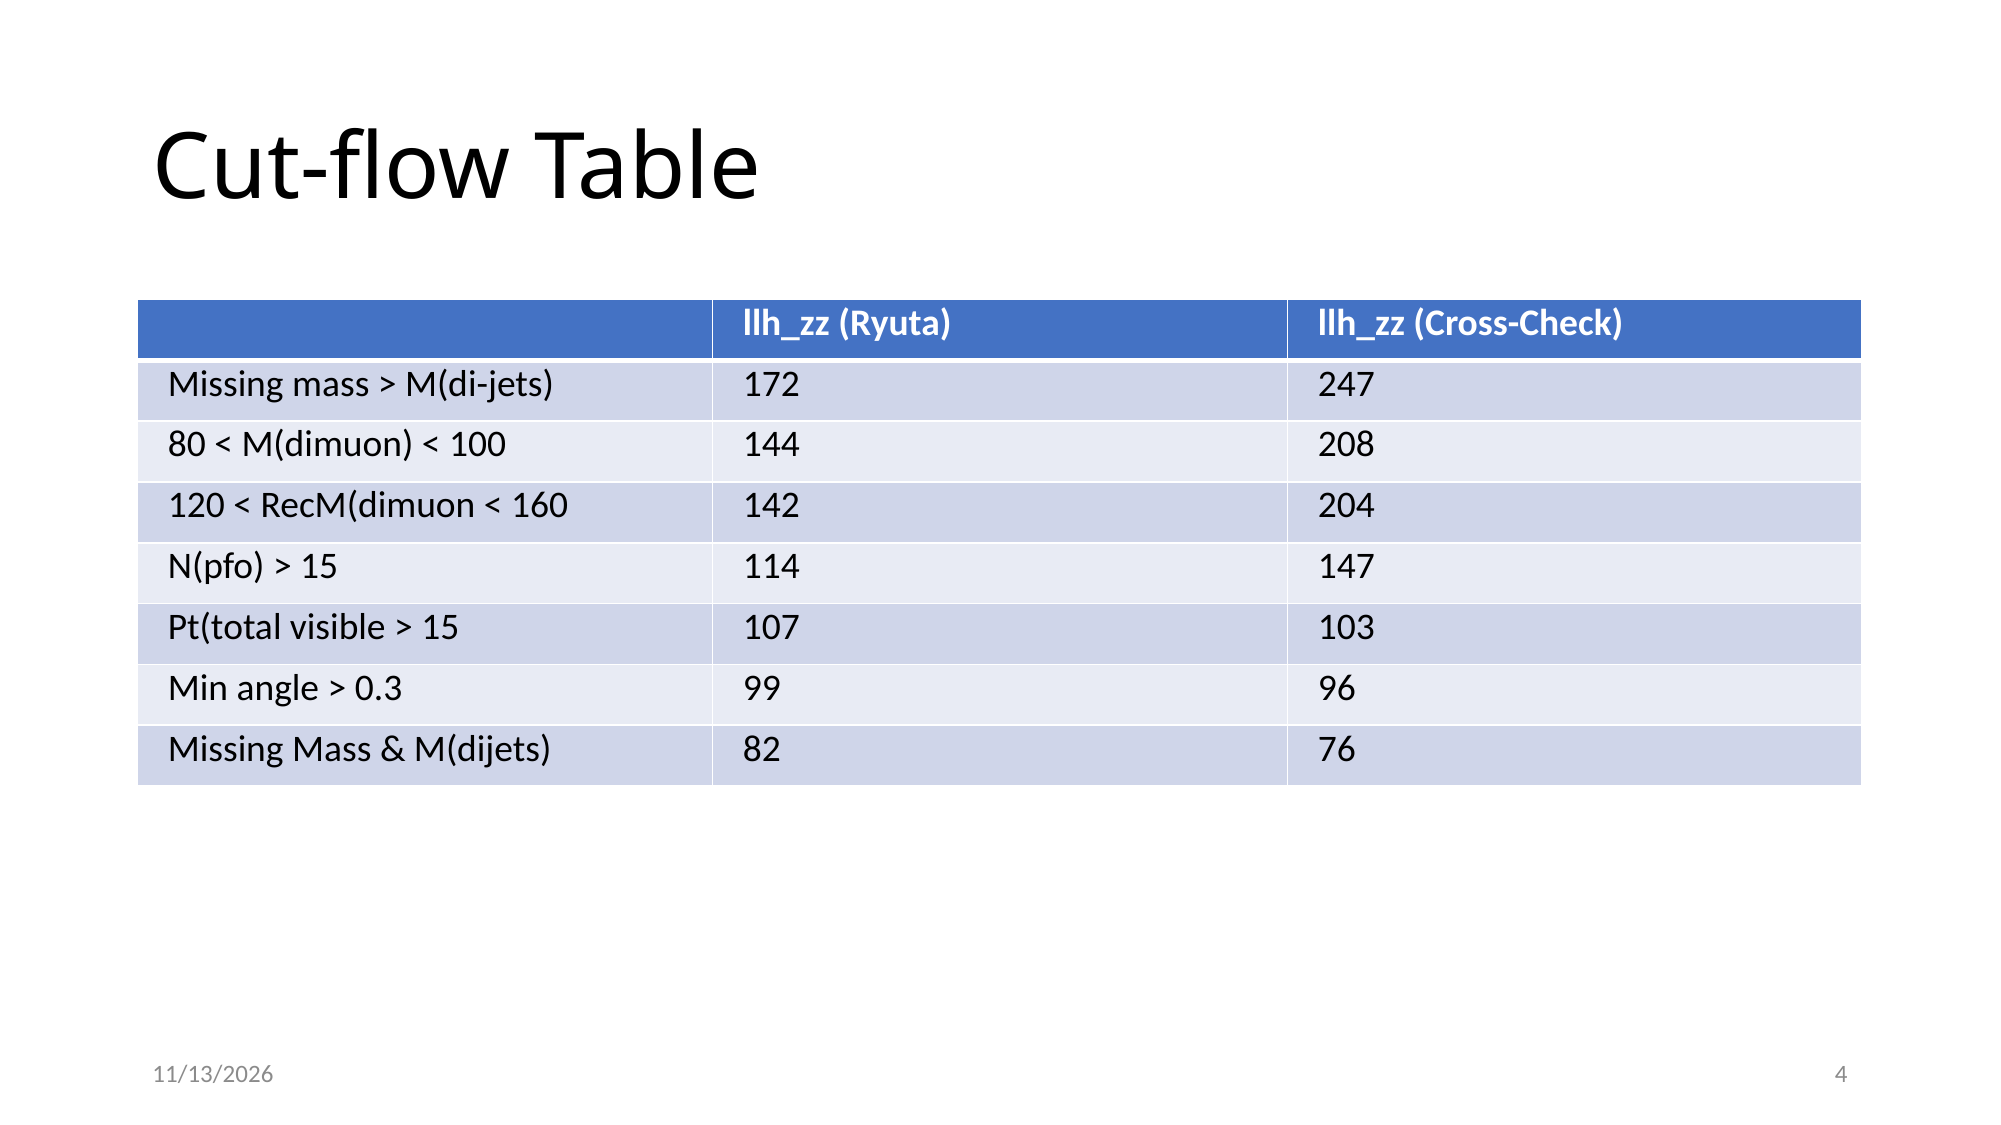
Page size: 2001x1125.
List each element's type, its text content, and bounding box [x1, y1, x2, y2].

table_cell 82 [713, 726, 1287, 785]
table_header llh_zz (Ryuta) [713, 300, 1287, 358]
table_cell Missing Mass & M(dijets) [138, 726, 712, 785]
table_cell Pt(total visible > 15 [138, 604, 712, 664]
table_cell 142 [713, 483, 1287, 542]
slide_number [137, 1042, 588, 1103]
table_cell 103 [1288, 604, 1861, 664]
slide_number 4 [1412, 1042, 1863, 1103]
table_cell 76 [1288, 726, 1861, 785]
table_header llh_zz (Cross-Check) [1288, 300, 1861, 358]
table_cell 144 [713, 422, 1287, 481]
table_cell 204 [1288, 483, 1861, 542]
table_cell 80 < M(dimuon) < 100 [138, 422, 712, 481]
table_cell 120 < RecM(dimuon < 160 [138, 483, 712, 542]
table_cell 208 [1288, 422, 1861, 481]
table_cell 172 [713, 363, 1287, 420]
table_cell 107 [713, 604, 1287, 664]
table_cell 96 [1288, 665, 1861, 724]
table_header [138, 300, 712, 358]
title Cut-flow Table [137, 59, 1863, 278]
table_cell N(pfo) > 15 [138, 544, 712, 603]
table_cell 114 [713, 544, 1287, 603]
table_cell 147 [1288, 544, 1861, 603]
table_cell Missing mass > M(di-jets) [138, 363, 712, 420]
table_cell 247 [1288, 363, 1861, 420]
table_cell Min angle > 0.3 [138, 665, 712, 724]
table_cell 99 [713, 665, 1287, 724]
